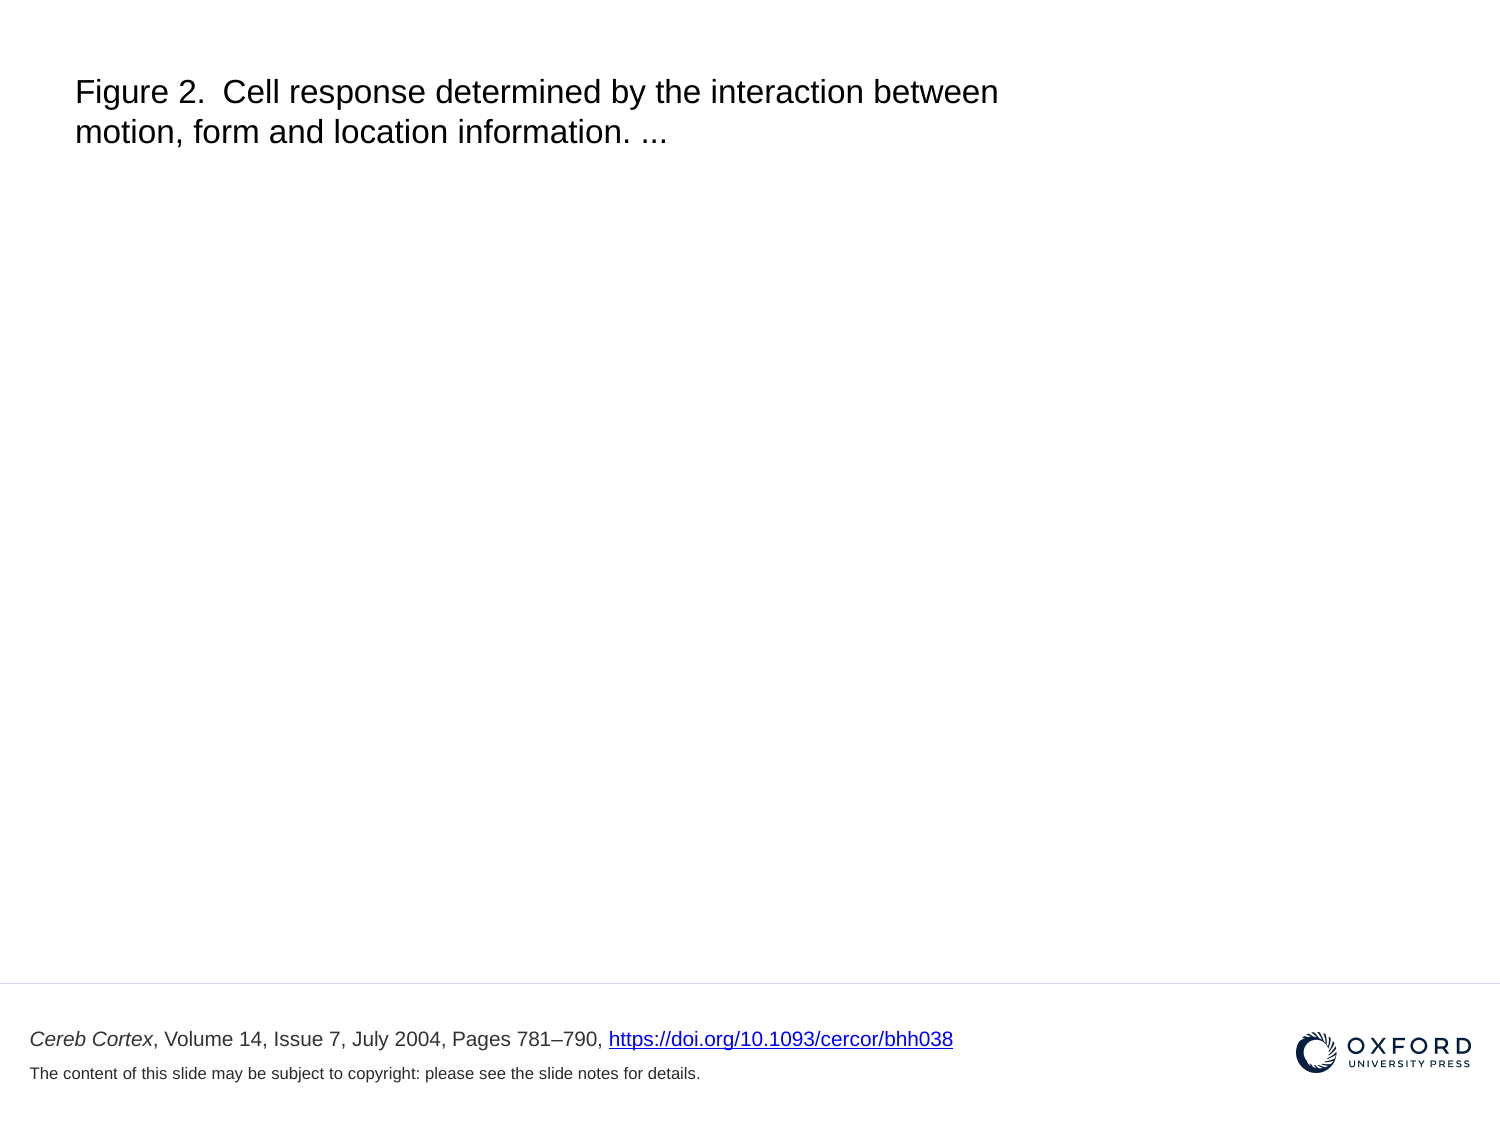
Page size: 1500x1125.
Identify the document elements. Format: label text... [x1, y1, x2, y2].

title Figure 2. Cell response determined by the interaction between motion, form and location information. ... [75, 69, 1078, 171]
picture [1296, 1032, 1471, 1073]
footer Cereb Cortex, Volume 14, Issue 7, July 2004, Pages 781–790, https://doi.org/10.1093/cercor/bhh038 The content of this slide may be subject to copyright: please see the slide notes for details. [0, 983, 1260, 1125]
